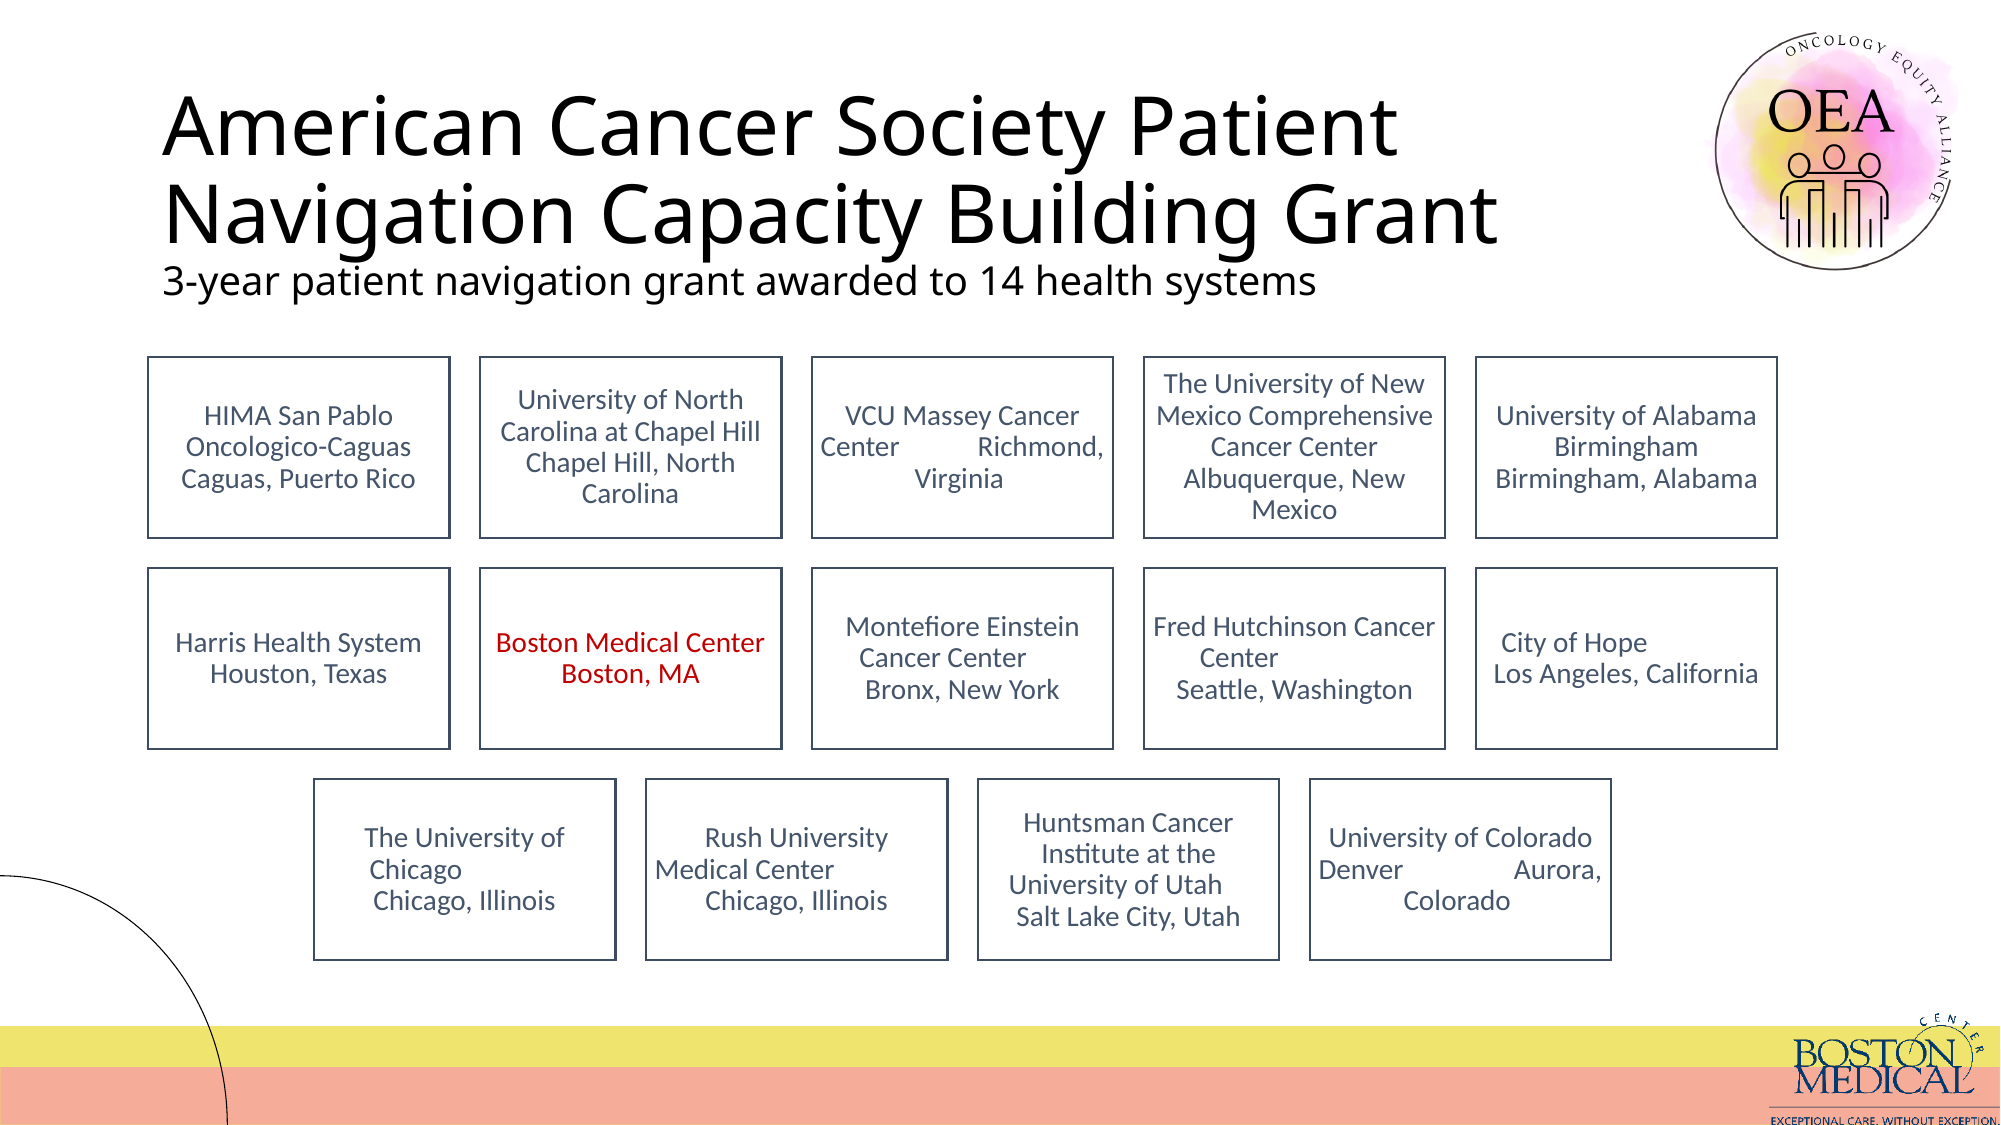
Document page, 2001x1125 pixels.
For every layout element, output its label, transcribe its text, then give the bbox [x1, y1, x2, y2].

picture [1704, 18, 1964, 278]
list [147, 313, 1779, 1004]
title American Cancer Society Patient Navigation Capacity Building Grant 3-year patient navigation grant awarded to 14 health systems [147, 75, 1779, 313]
picture [1769, 1013, 2000, 1125]
